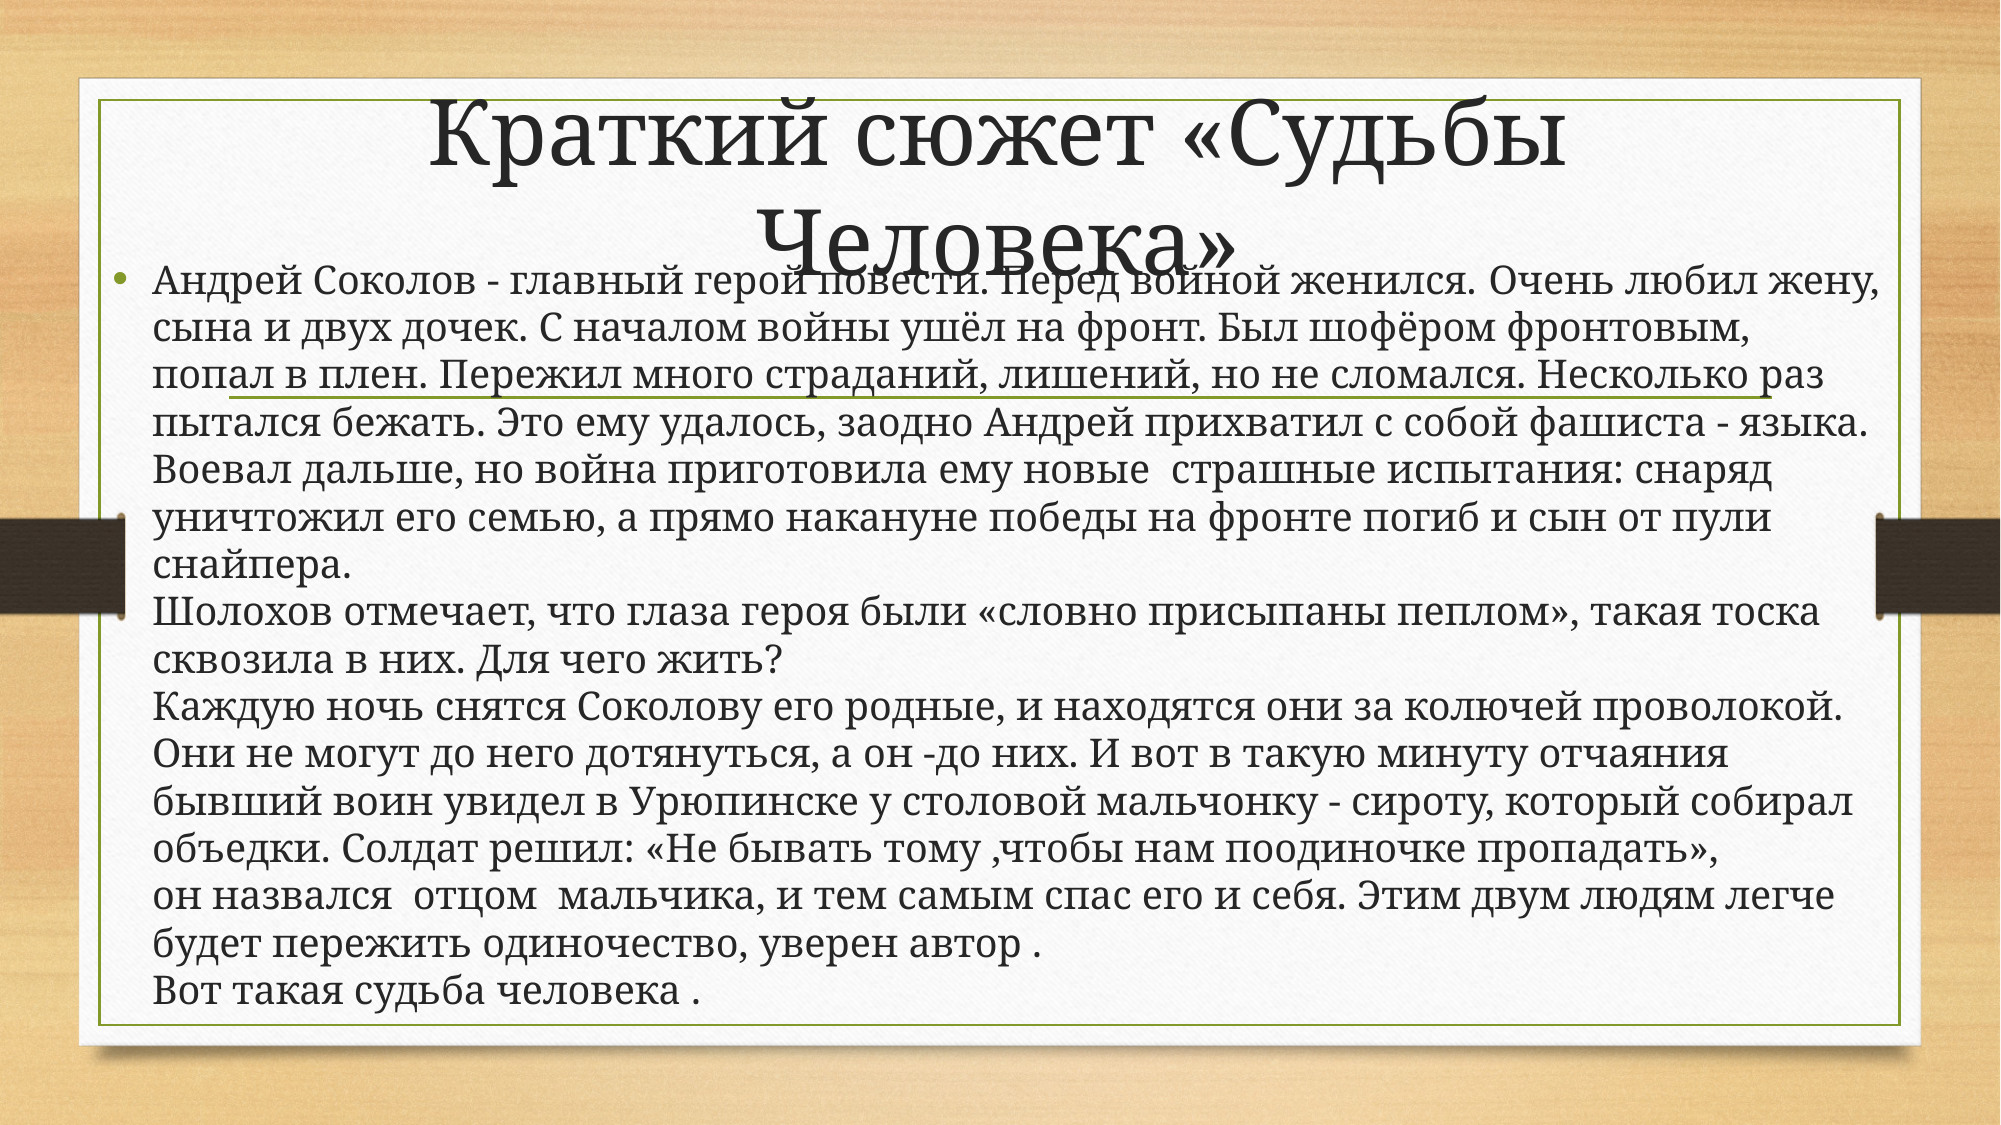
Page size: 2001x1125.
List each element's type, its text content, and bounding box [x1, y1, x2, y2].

list Андрей Соколов - главный герой повести. Перед войной женился. Очень любил жену, сына и двух дочек. С началом войны ушёл на фронт. Был шофёром фронтовым, попал в плен. Пережил много страданий, лишений, но не сломался. Несколько раз пытался бежать. Это ему удалось, заодно Андрей прихватил с собой фашиста - языка. Воевал дальше, но война приготовила ему новые страшные испытания: снаряд уничтожил его семью, а прямо накануне победы на фронте погиб и сын от пули снайпера. Шолохов отмечает, что глаза героя были «словно присыпаны пеплом», такая тоска сквозила в них. Для чего жить? Каждую ночь снятся Соколову его родные, и находятся они за колючей проволокой. Они не могут до него дотянуться, а он -до них. И вот в такую минуту отчаяния бывший воин увидел в Урюпинске у столовой мальчонку - сироту, который собирал объедки. Солдат решил: «Не бывать тому ,чтобы нам поодиночке пропадать», он назвался отцом мальчика, и тем самым спас его и себя. Этим двум людям легче будет пережить одиночество, уверен автор . Вот такая судьба человека . [97, 247, 1900, 1025]
title Краткий сюжет «Судьбы Человека» [210, 76, 1786, 247]
picture [0, 0, 2001, 1125]
